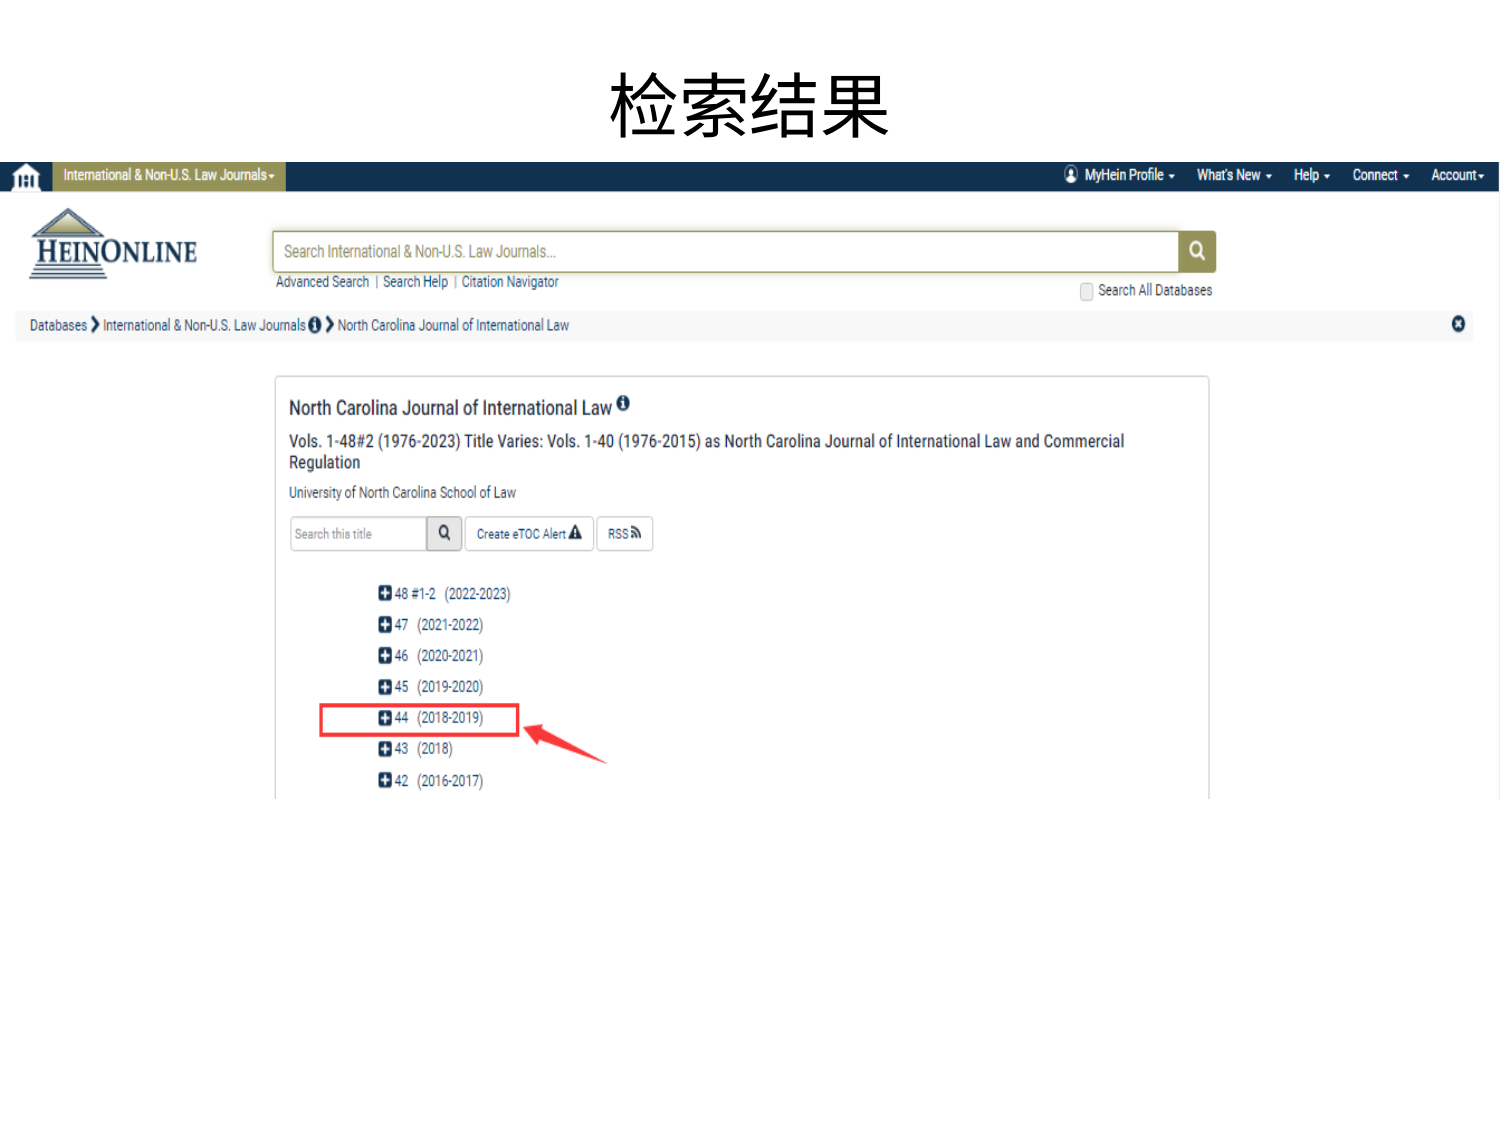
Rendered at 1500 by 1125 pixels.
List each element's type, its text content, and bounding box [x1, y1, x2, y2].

picture [0, 162, 1500, 799]
text_box 检索结果 [0, 54, 1500, 155]
